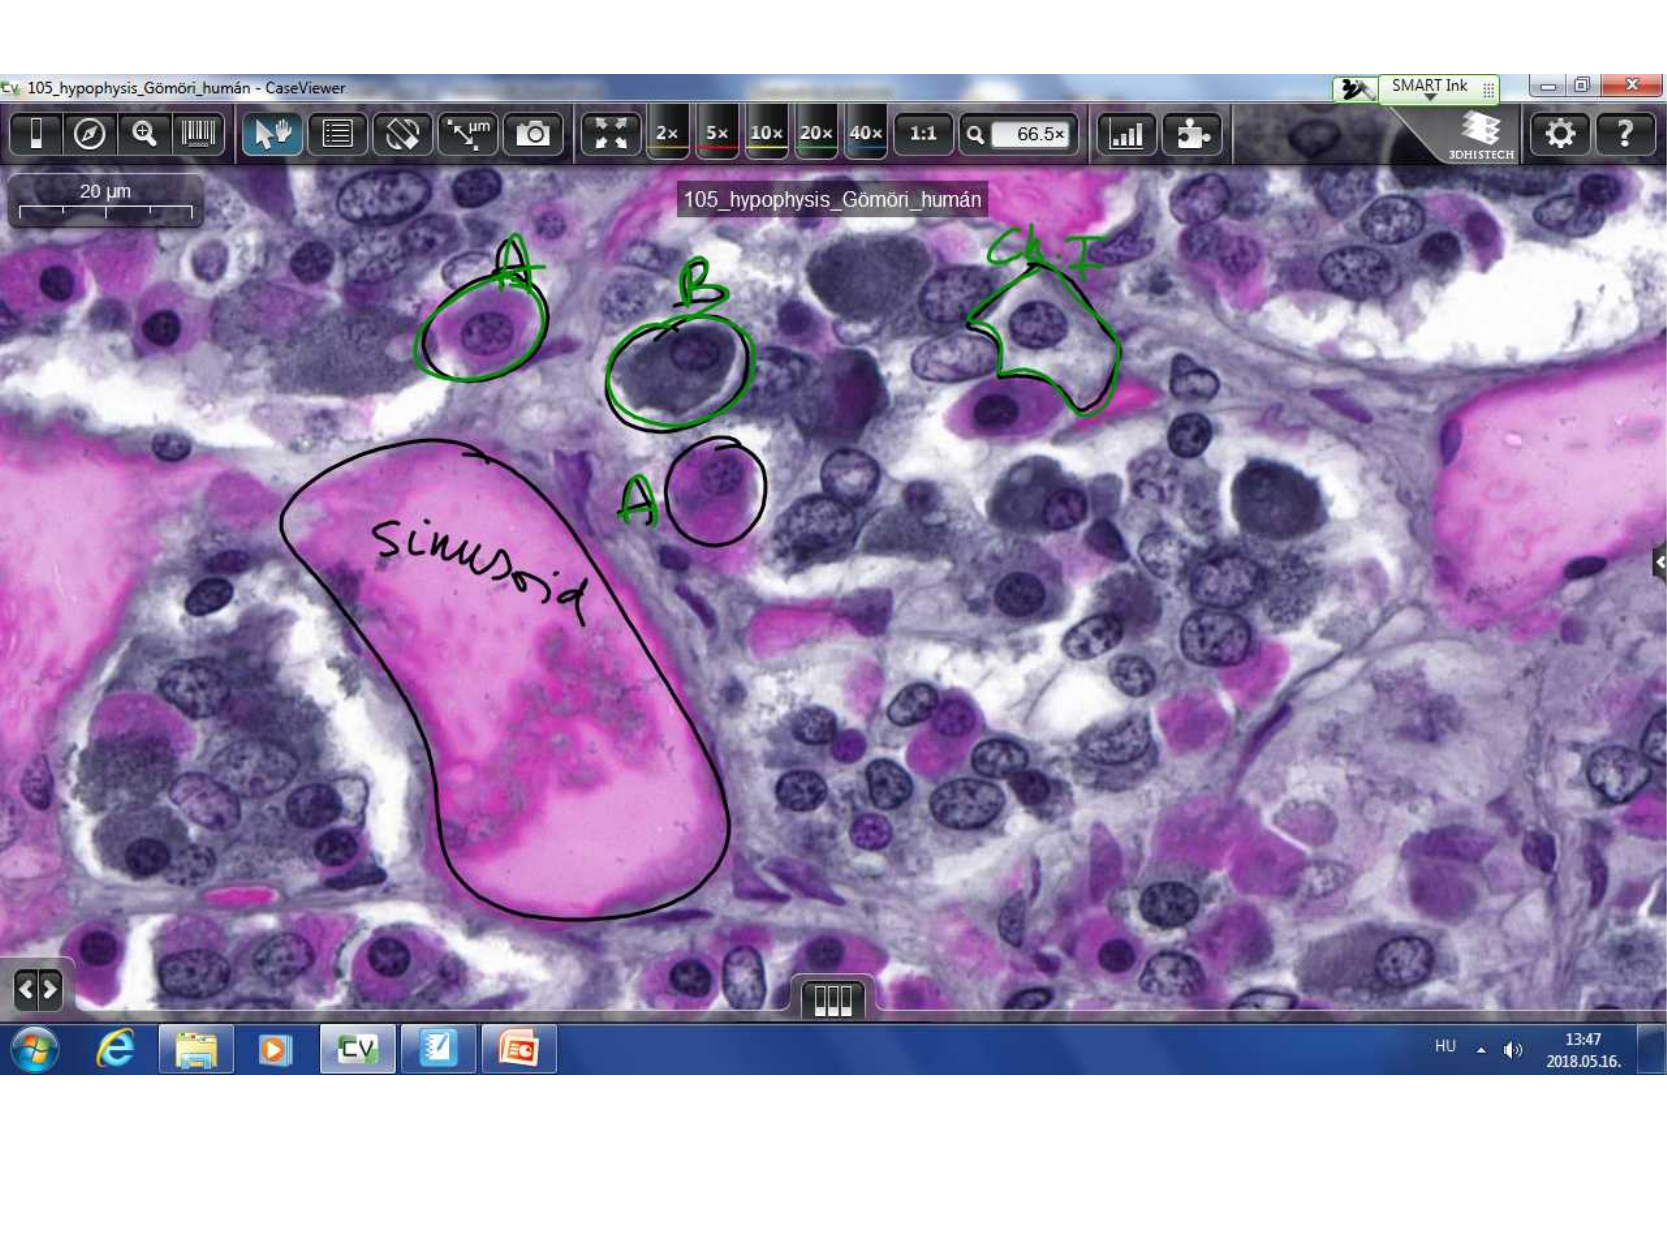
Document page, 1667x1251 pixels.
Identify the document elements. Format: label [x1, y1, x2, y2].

picture [0, 74, 1667, 1076]
